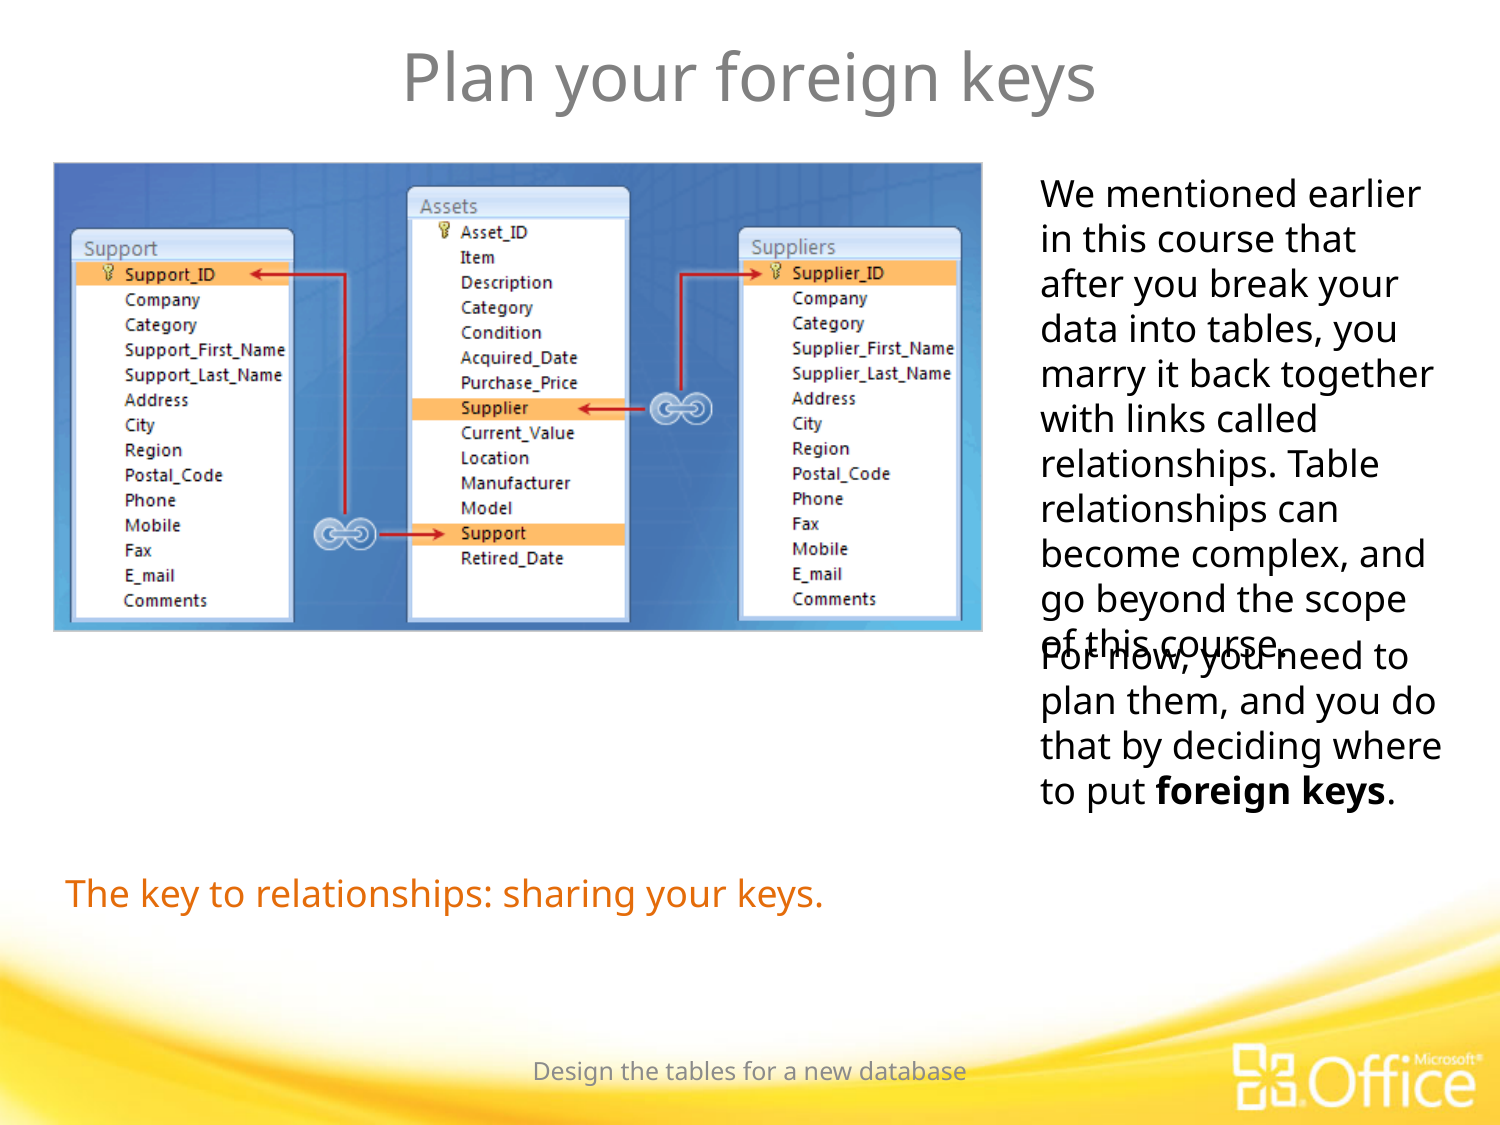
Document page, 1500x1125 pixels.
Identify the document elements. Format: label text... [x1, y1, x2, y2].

list We mentioned earlier in this course that after you break your data into tables, you marry it back together with links called relationships. Table relationships can become complex, and go beyond the scope of this course. [1025, 162, 1463, 624]
footer Design the tables for a new database [425, 1042, 1075, 1103]
text_box For now, you need to plan them, and you do that by deciding where to put foreign keys. [1024, 624, 1463, 825]
title Plan your foreign keys [87, 24, 1413, 125]
picture [0, 0, 1500, 1125]
list The key to relationships: sharing your keys. [50, 862, 988, 950]
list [52, 162, 984, 632]
